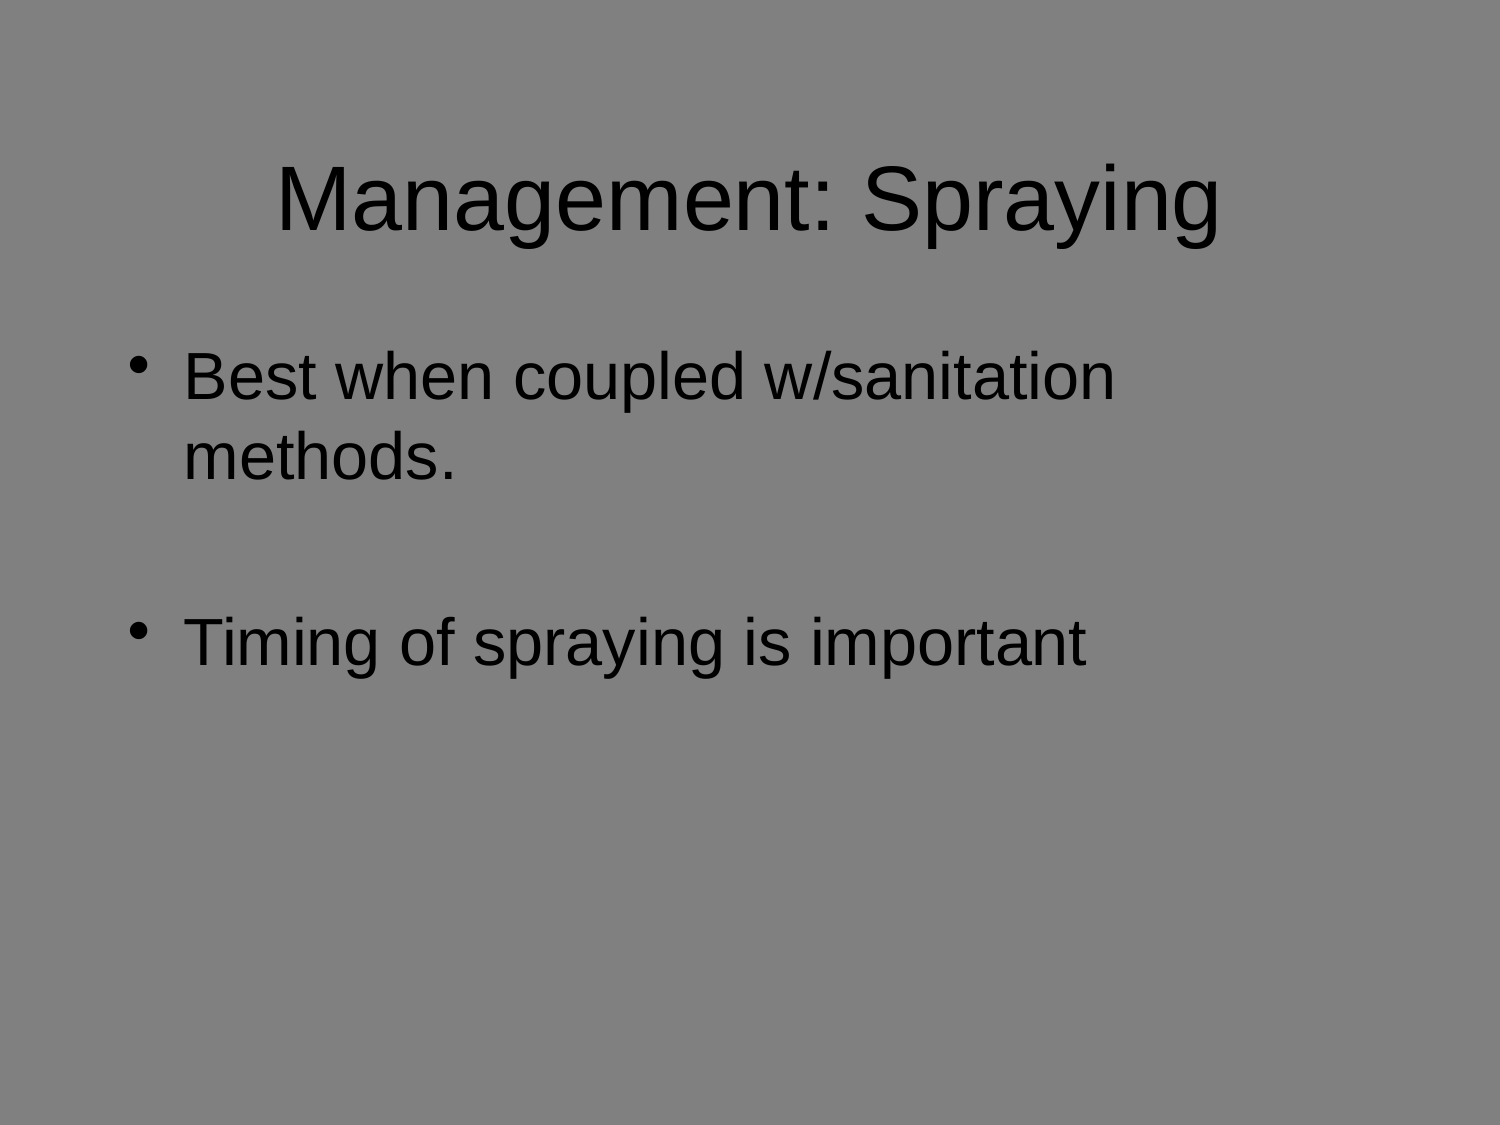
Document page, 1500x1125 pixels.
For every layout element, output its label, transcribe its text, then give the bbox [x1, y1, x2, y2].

list Best when coupled w/sanitation methods. Timing of spraying is important [112, 324, 1388, 1000]
title Management: Spraying [112, 99, 1388, 288]
text_box [62, 437, 1363, 513]
